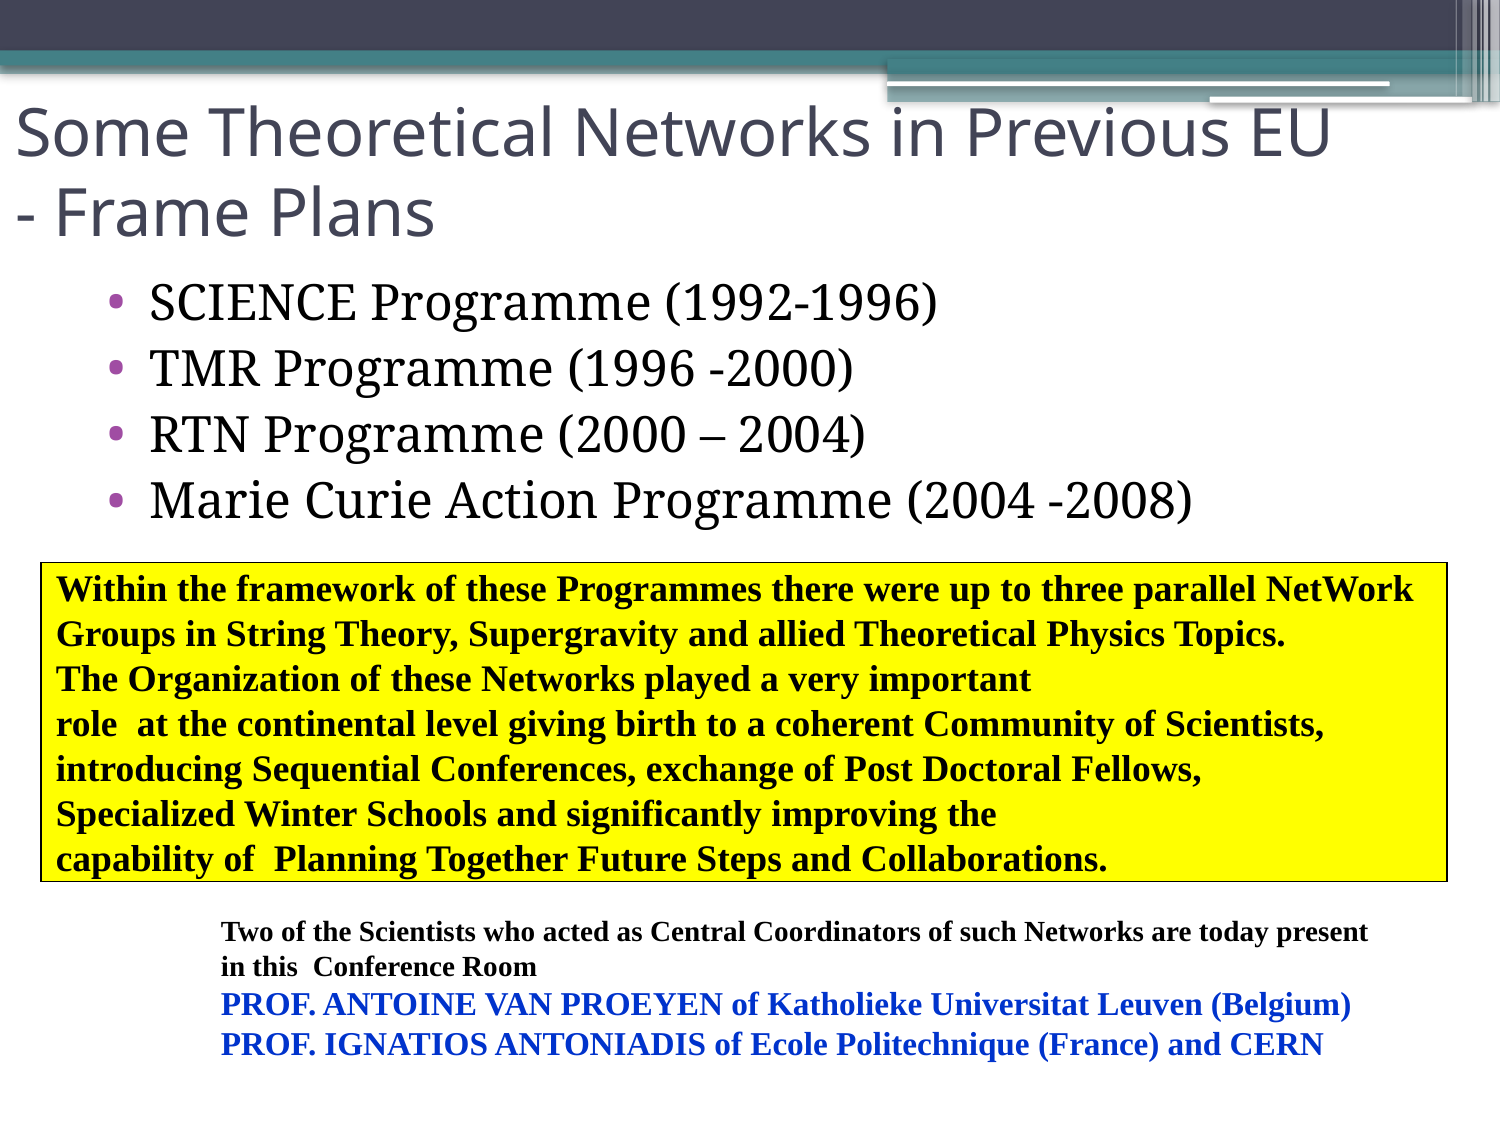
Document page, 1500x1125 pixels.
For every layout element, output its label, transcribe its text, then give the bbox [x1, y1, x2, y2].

title Some Theoretical Networks in Previous EU - Frame Plans [0, 81, 1351, 258]
list SCIENCE Programme (1992-1996) TMR Programme (1996 -2000) RTN Programme (2000 – 2004) Marie Curie Action Programme (2004 -2008) [74, 262, 1400, 562]
text_box Within the framework of these Programmes there were up to three parallel NetWork Groups in String Theory, Supergravity and allied Theoretical Physics Topics. The Organization of these Networks played a very important role at the continental level giving birth to a coherent Community of Scientists, introducing Sequential Conferences, exchange of Post Doctoral Fellows, Specialized Winter Schools and significantly improving the capability of Planning Together Future Steps and Collaborations. [41, 562, 1447, 882]
text_box Two of the Scientists who acted as Central Coordinators of such Networks are today present in this Conference Room PROF. ANTOINE VAN PROEYEN of Katholieke Universitat Leuven (Belgium) PROF. IGNATIOS ANTONIADIS of Ecole Politechnique (France) and CERN [206, 904, 1392, 1070]
